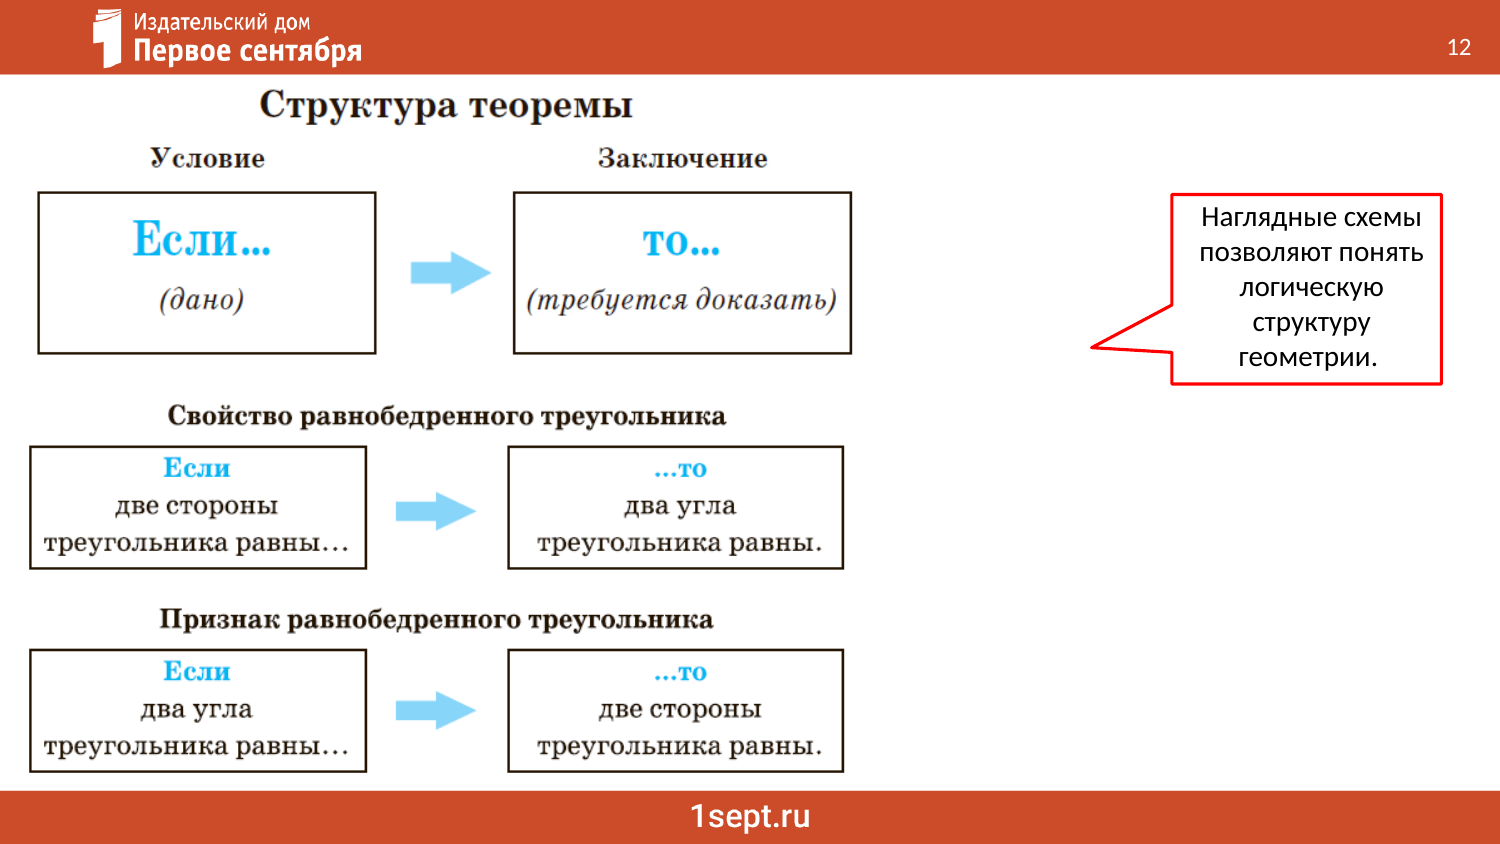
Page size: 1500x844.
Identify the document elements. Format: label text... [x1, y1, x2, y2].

picture [0, 0, 1500, 844]
text_box Наглядные схемы позволяют понять логическую структуру геометрии. [1177, 189, 1447, 380]
text_box [1089, 192, 1444, 387]
slide_number 12 [1417, 23, 1487, 69]
